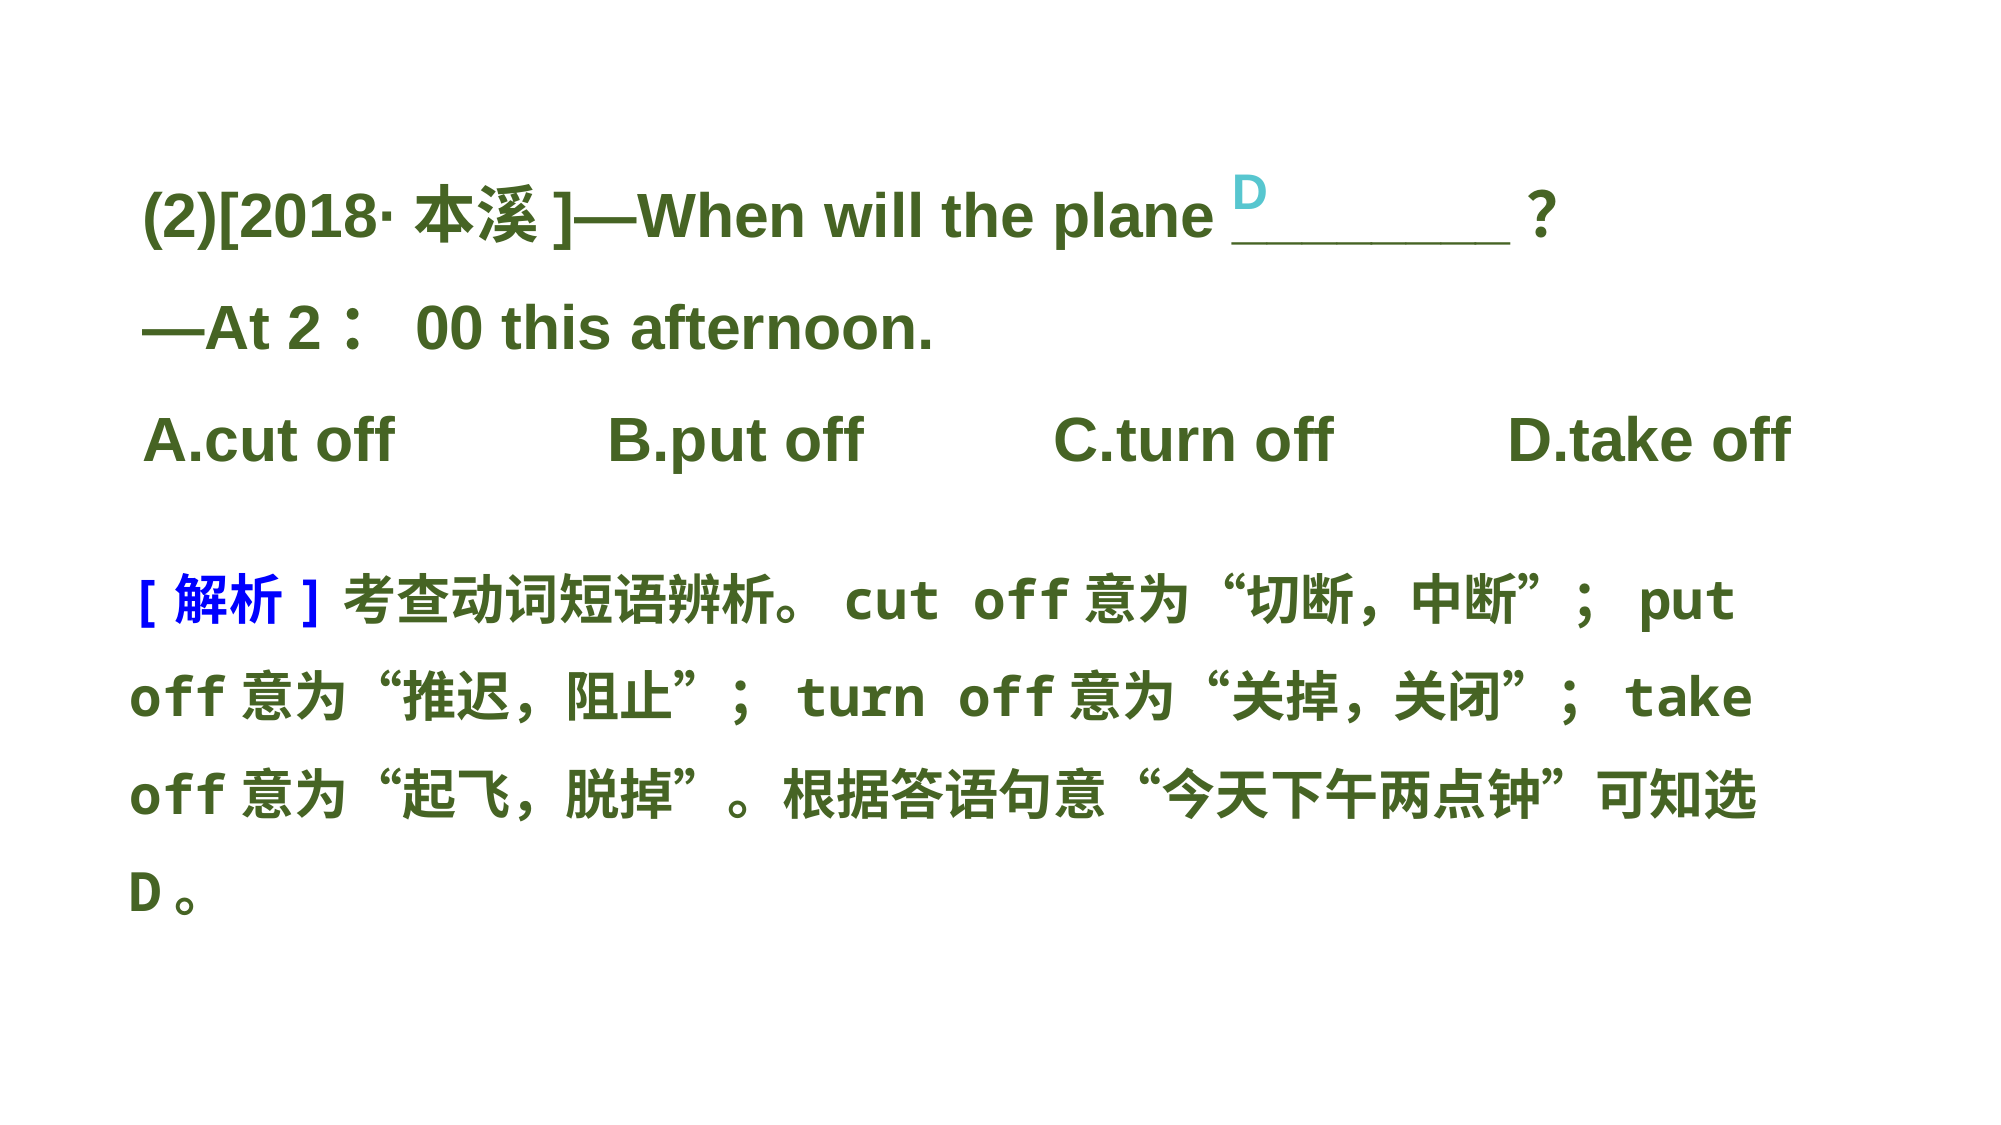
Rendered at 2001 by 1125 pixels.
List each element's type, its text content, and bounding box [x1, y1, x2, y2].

text_box (2)[2018·本溪]—When will the plane ________？ —At 2：00 this afternoon. A.cut off B.put off C.turn off D.take off [127, 129, 1881, 482]
text_box [解析]考查动词短语辨析。cut off意为“切断，中断”；put off意为“推迟，阻止”；turn off意为“关掉，关闭”；take off意为“起飞，脱掉”。根据答语句意“今天下午两点钟”可知选D。 [114, 525, 1868, 930]
text_box D [1216, 151, 1284, 227]
